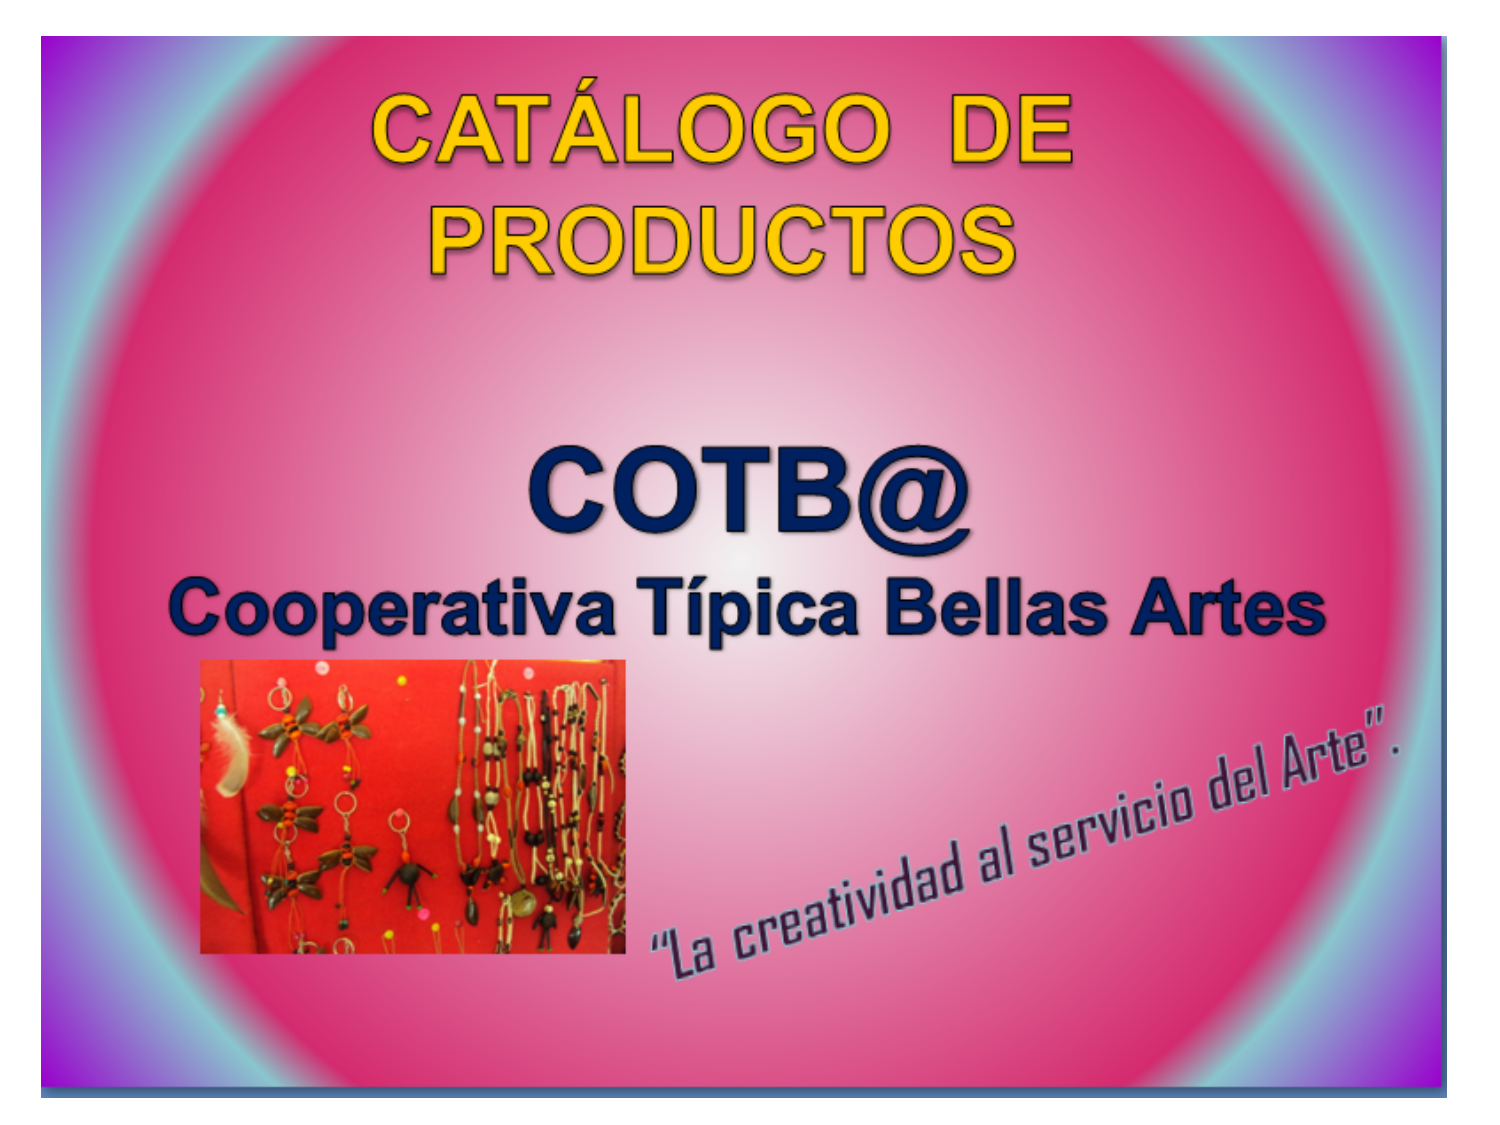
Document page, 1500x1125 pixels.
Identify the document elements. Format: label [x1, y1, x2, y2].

picture [41, 35, 1448, 1099]
